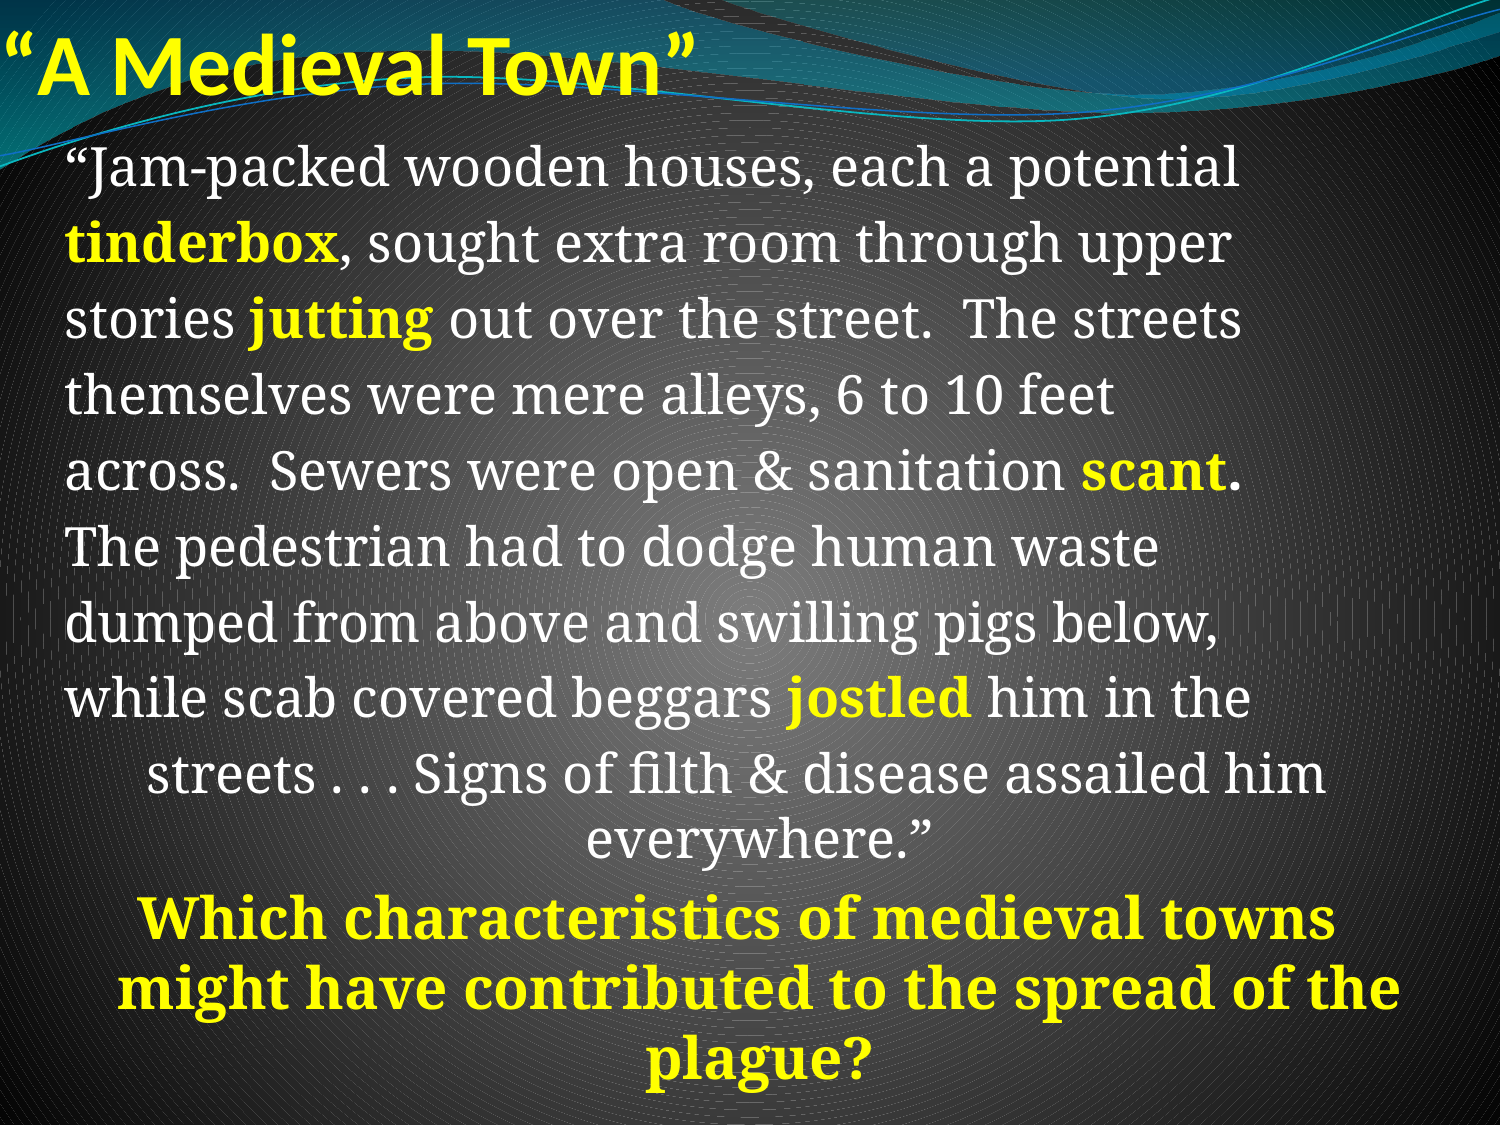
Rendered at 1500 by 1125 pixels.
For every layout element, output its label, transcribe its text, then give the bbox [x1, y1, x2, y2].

list “Jam-packed wooden houses, each a potential tinderbox, sought extra room through upper stories jutting out over the street. The streets themselves were mere alleys, 6 to 10 feet across. Sewers were open & sanitation scant. The pedestrian had to dodge human waste dumped from above and swilling pigs below, while scab covered beggars jostled him in the streets . . . Signs of filth & disease assailed him everywhere.” Which characteristics of medieval towns might have contributed to the spread of the plague? [50, 125, 1425, 1125]
title “A Medieval Town” [0, 0, 1275, 113]
